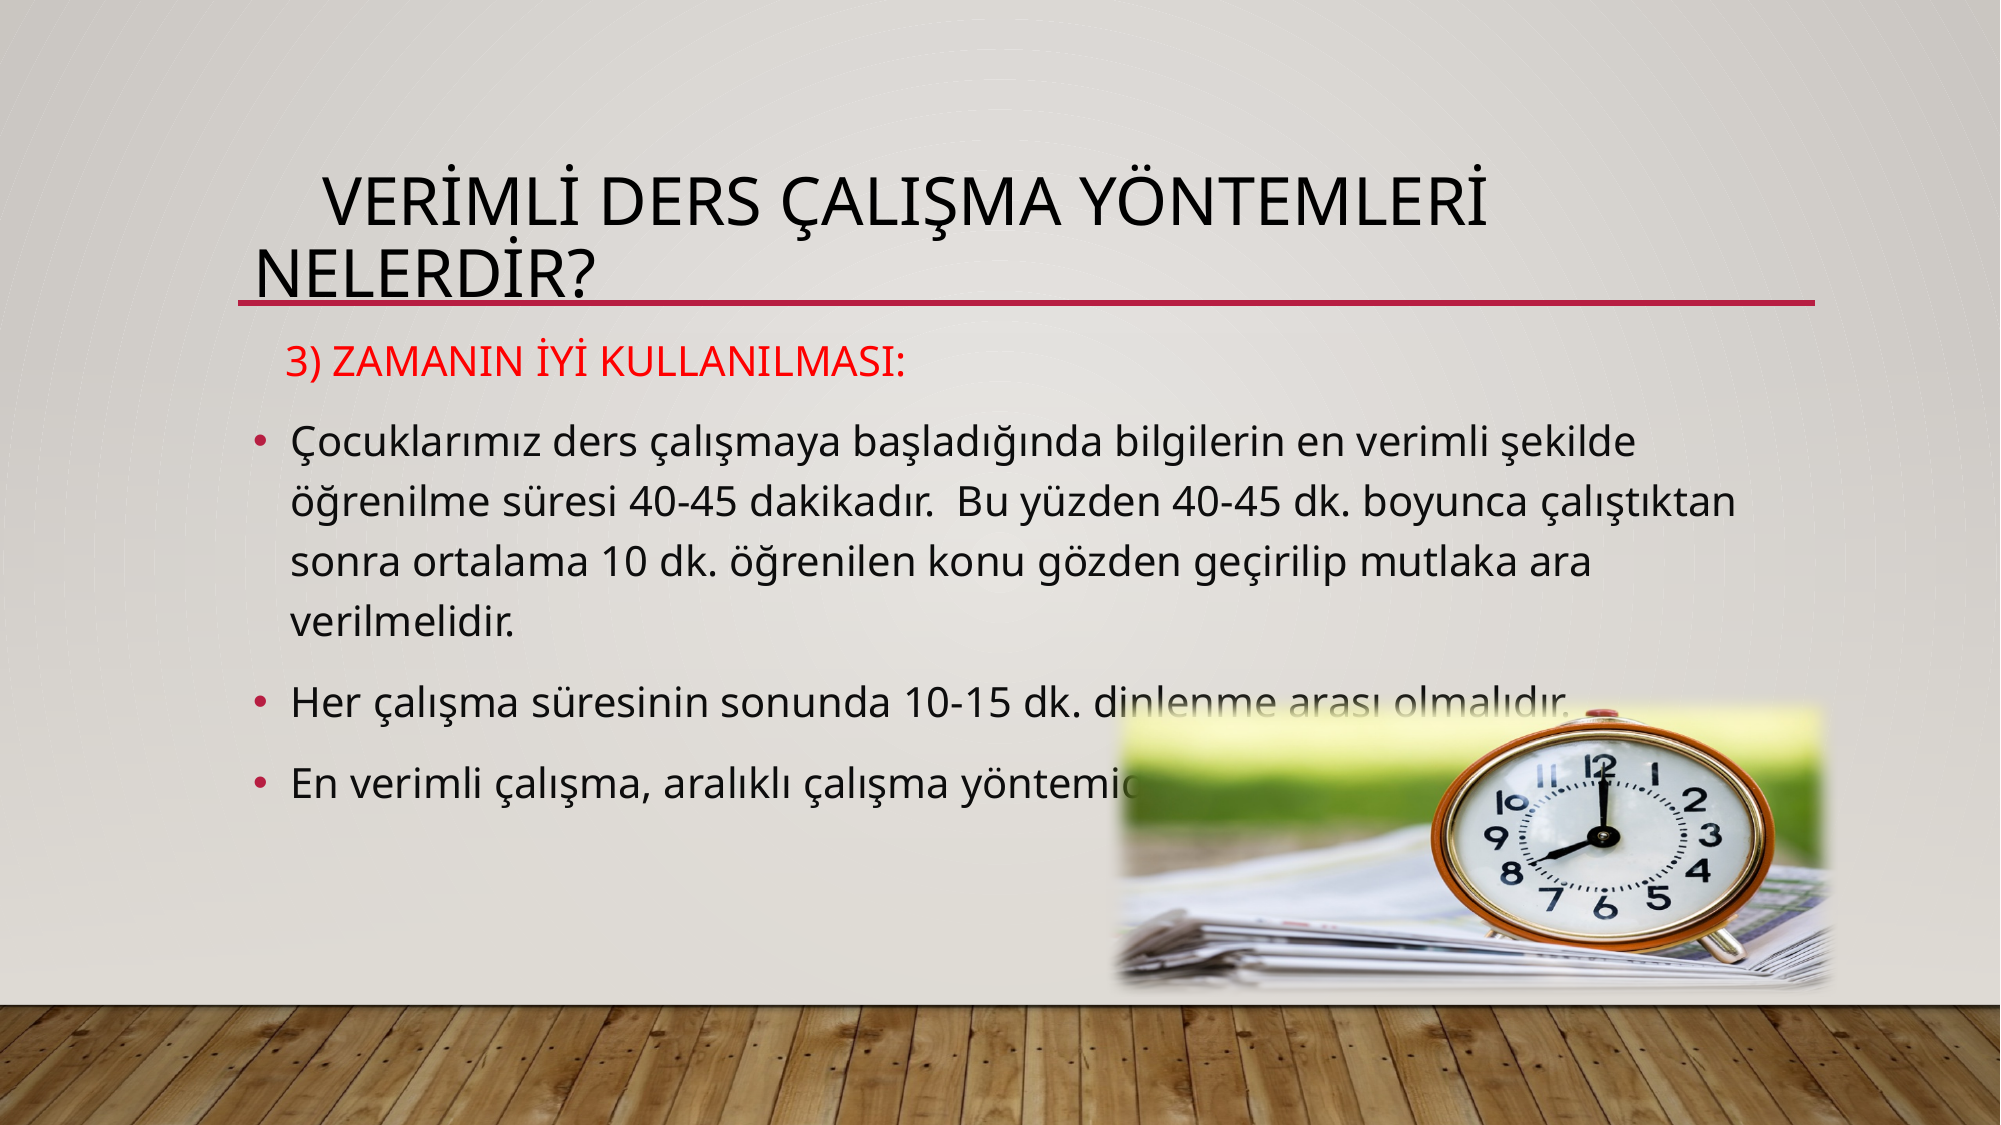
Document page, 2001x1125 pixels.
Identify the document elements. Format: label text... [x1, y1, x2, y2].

picture [1106, 690, 1839, 998]
title Verimli ders çalışma yöntemleri nelerdir? [238, 160, 1814, 305]
picture [0, 1005, 2000, 1125]
list 3) ZAMANIN İYİ KULLANILMASI: Çocuklarımız ders çalışmaya başladığında bilgilerin en verimli şekilde öğrenilme süresi 40-45 dakikadır. Bu yüzden 40-45 dk. boyunca çalıştıktan sonra ortalama 10 dk. öğrenilen konu gözden geçirilip mutlaka ara verilmelidir. Her çalışma süresinin sonunda 10-15 dk. dinlenme arası olmalıdır. En verimli çalışma, aralıklı çalışma yöntemidir. [238, 316, 1814, 940]
